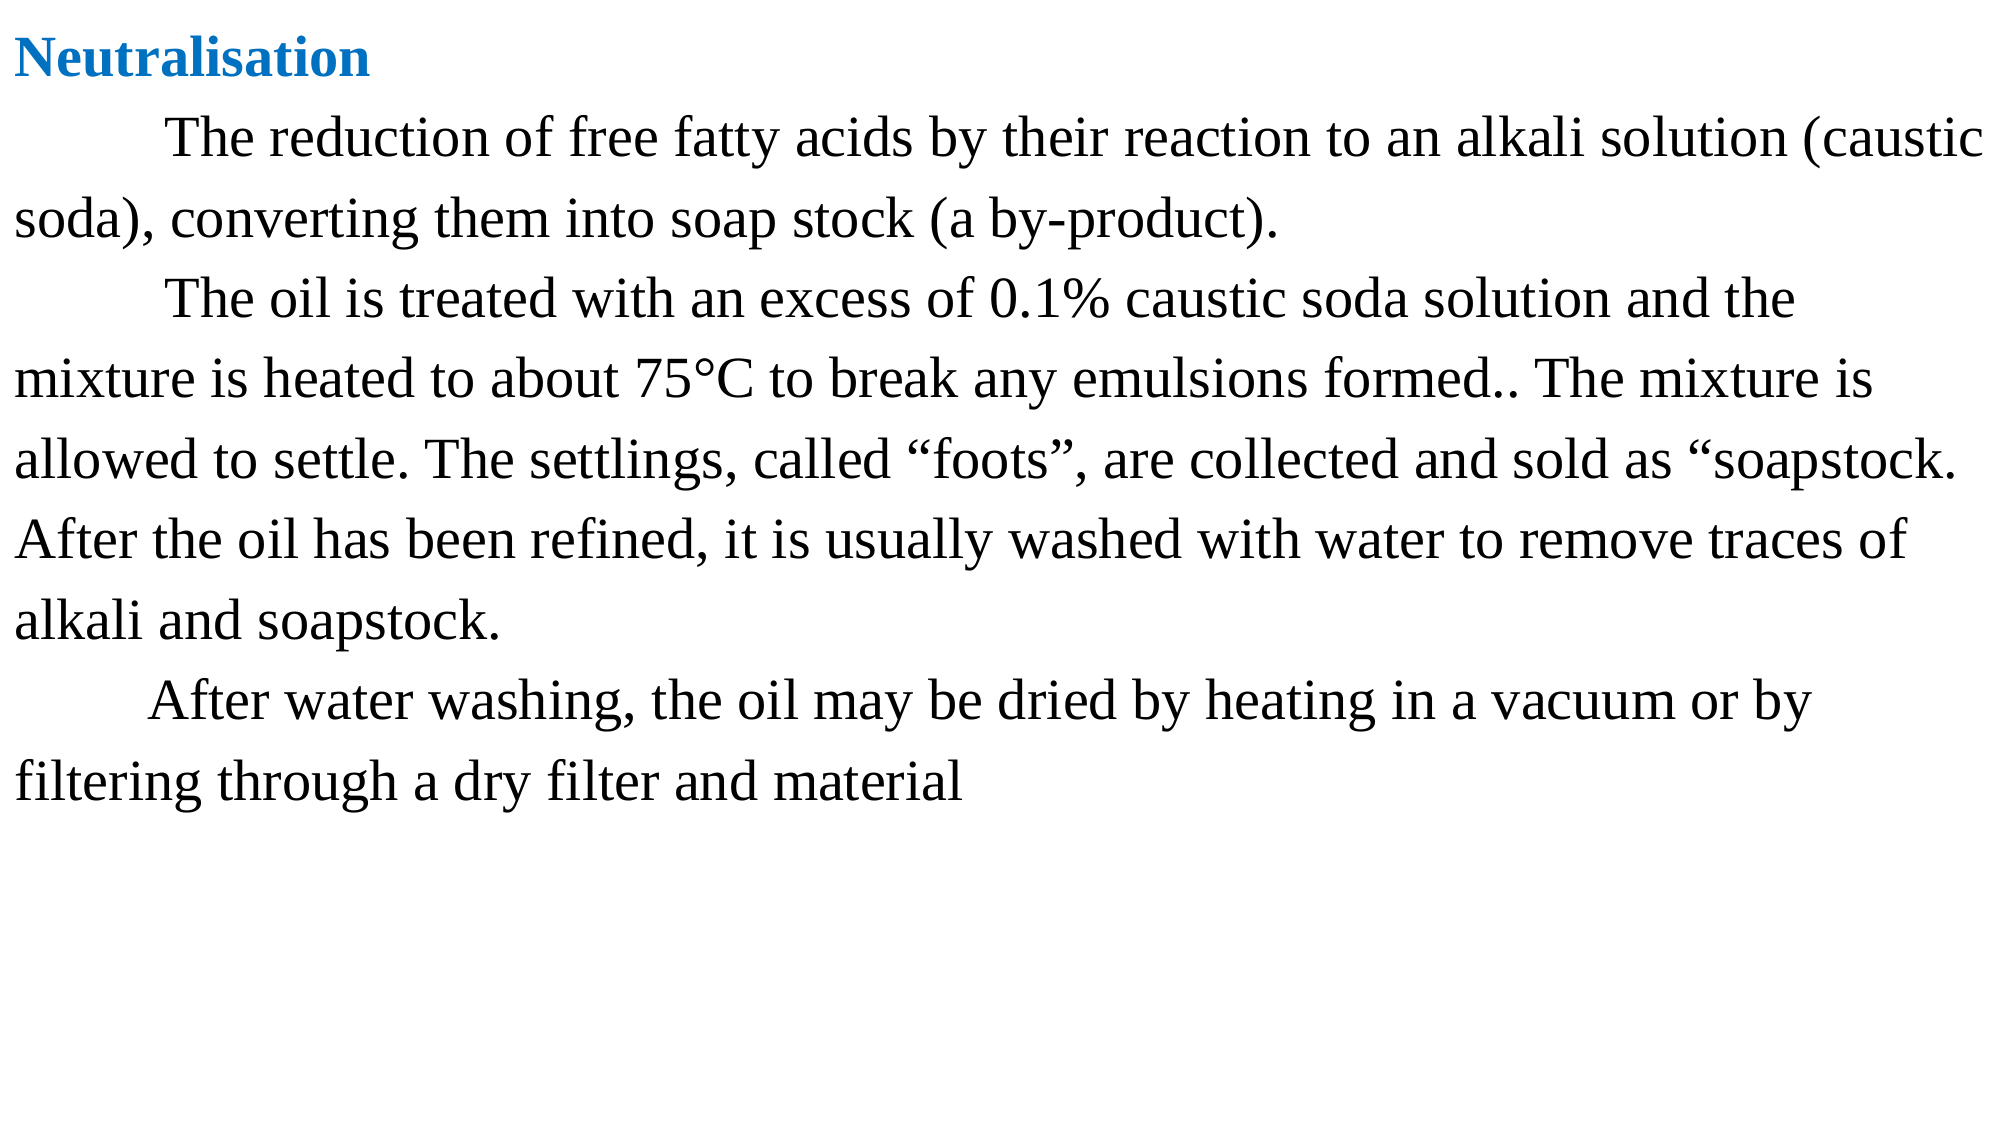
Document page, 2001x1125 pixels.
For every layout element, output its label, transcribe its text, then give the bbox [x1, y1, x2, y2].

text_box Neutralisation The reduction of free fatty acids by their reaction to an alkali solution (caustic soda), converting them into soap stock (a by-product). The oil is treated with an excess of 0.1% caustic soda solution and the mixture is heated to about 75°C to break any emulsions formed.. The mixture is allowed to settle. The settlings, called “foots”, are collected and sold as “soapstock. After the oil has been refined, it is usually washed with water to remove traces of alkali and soapstock. After water washing, the oil may be dried by heating in a vacuum or by filtering through a dry filter and material [0, 0, 2000, 819]
